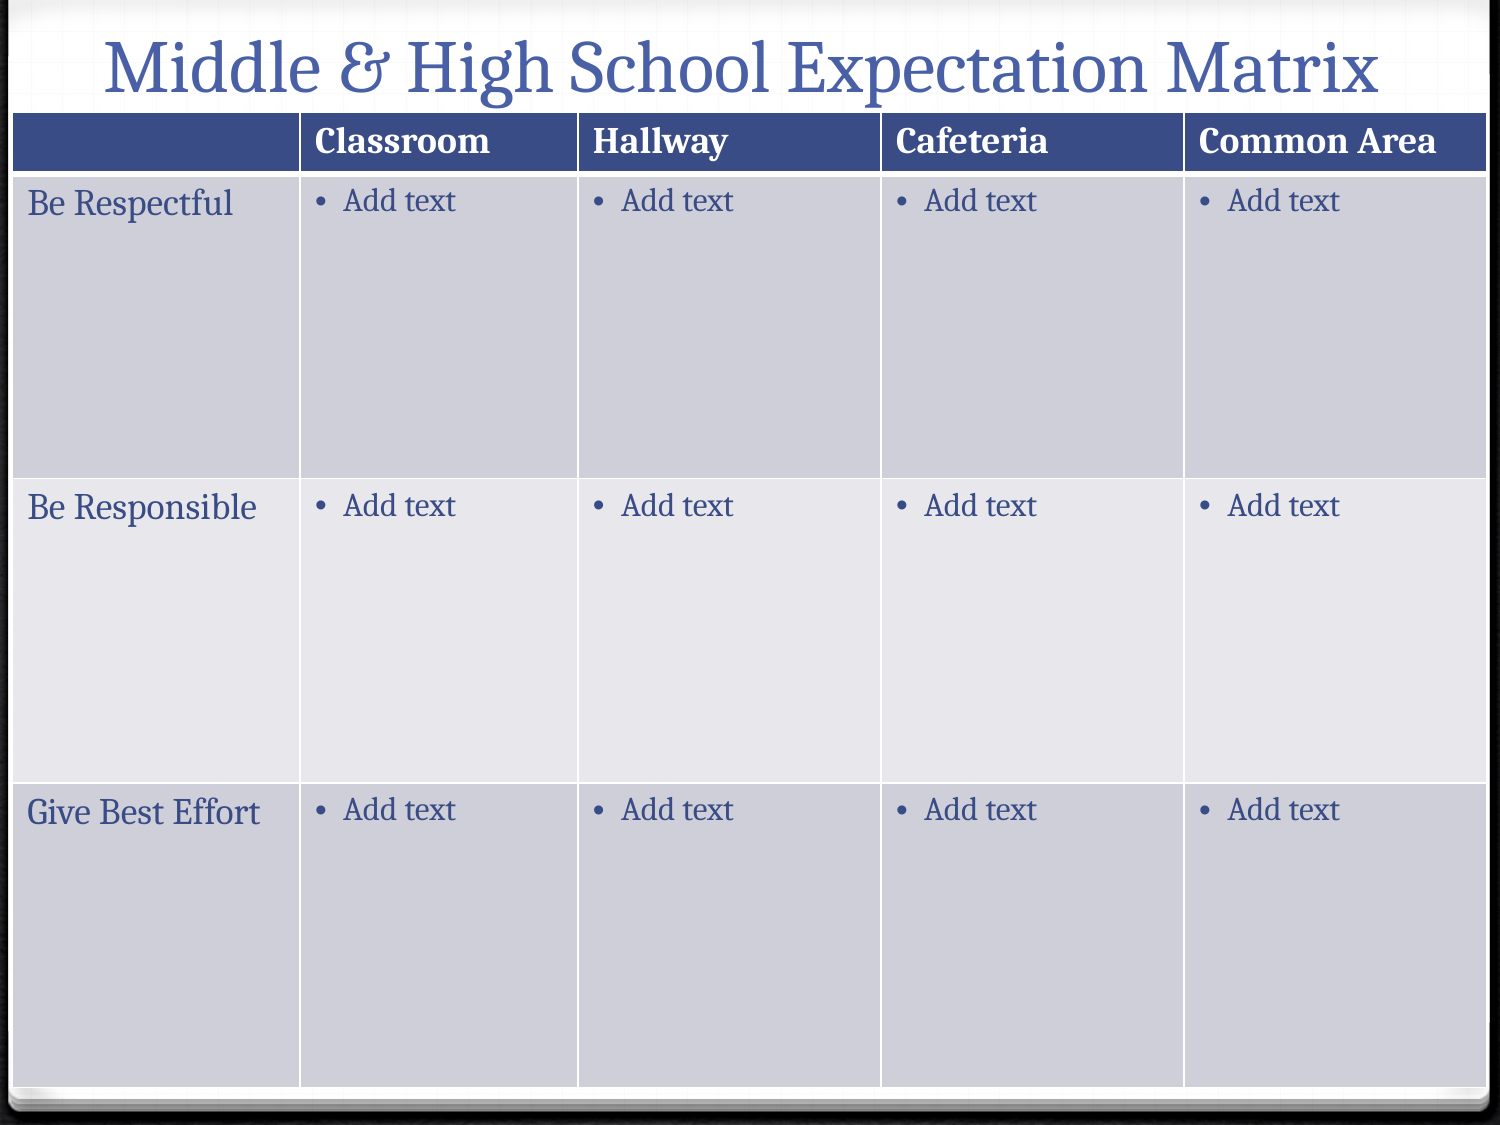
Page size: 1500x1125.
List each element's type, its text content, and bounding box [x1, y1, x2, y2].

picture [0, 113, 1500, 1125]
table_cell Add text [579, 479, 880, 782]
table_cell Add text [882, 479, 1183, 782]
title Middle & High School Expectation Matrix [0, 12, 1500, 113]
table_header Classroom [301, 113, 577, 171]
table_cell Add text [882, 784, 1183, 1087]
table_cell Add text [579, 784, 880, 1087]
picture [0, 0, 1500, 12]
table_cell Be Responsible [13, 479, 299, 782]
table_cell Give Best Effort [13, 784, 299, 1087]
table_header [13, 113, 299, 171]
table_cell Be Respectful [13, 177, 299, 478]
table_header Cafeteria [882, 113, 1183, 171]
table_cell Add text [1185, 177, 1486, 478]
table_cell Add text [1185, 479, 1486, 782]
table_cell Add text [301, 784, 577, 1087]
table_cell Add text [1185, 784, 1486, 1087]
table_header Common Area [1185, 113, 1486, 171]
table_cell Add text [882, 177, 1183, 478]
table_cell Add text [301, 177, 577, 478]
table_cell Add text [301, 479, 577, 782]
table_header Hallway [579, 113, 880, 171]
table_cell Add text [579, 177, 880, 478]
